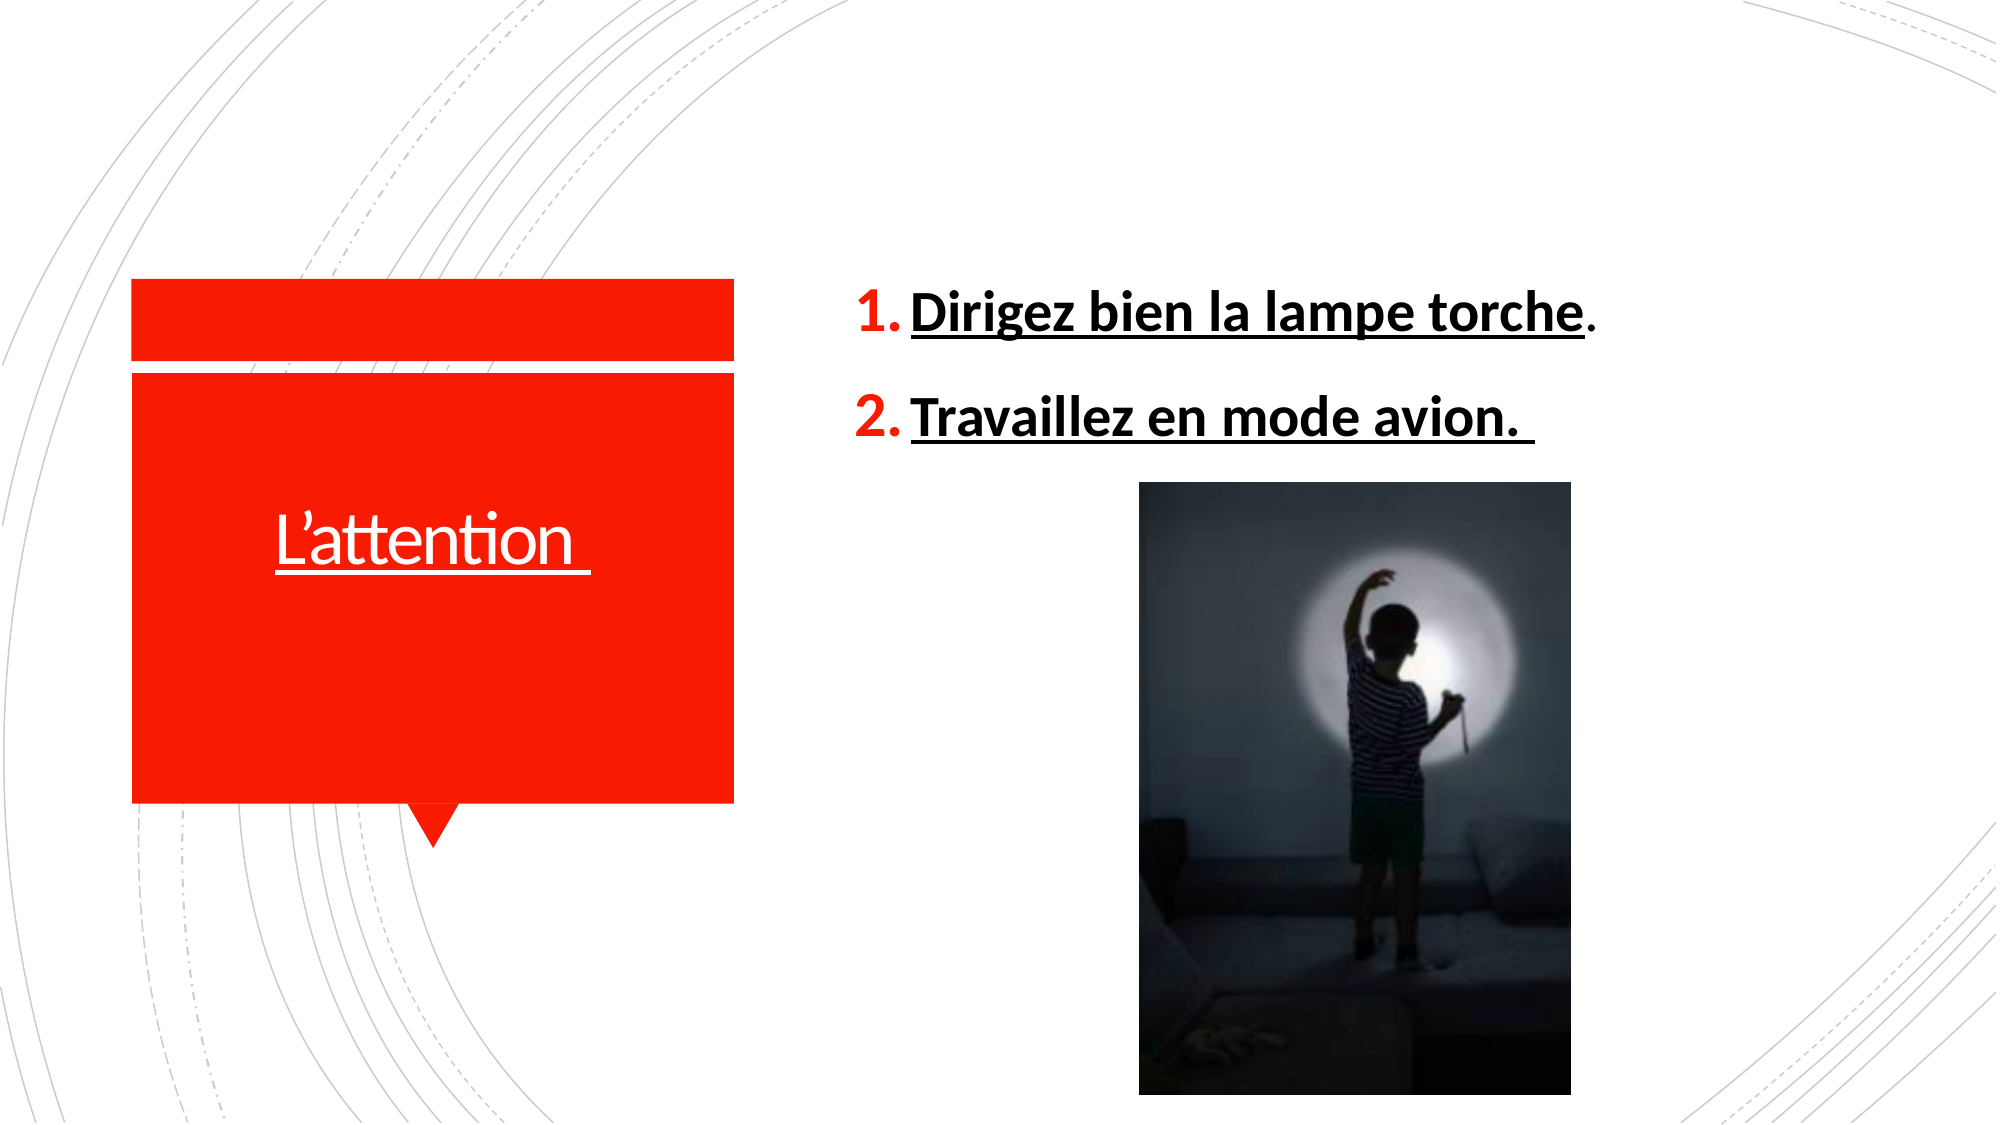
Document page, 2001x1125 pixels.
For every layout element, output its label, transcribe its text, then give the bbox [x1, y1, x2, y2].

title L’attention [145, 385, 720, 789]
picture [1138, 481, 1571, 1095]
list Dirigez bien la lampe torche. Travaillez en mode avion. [839, 30, 1871, 752]
